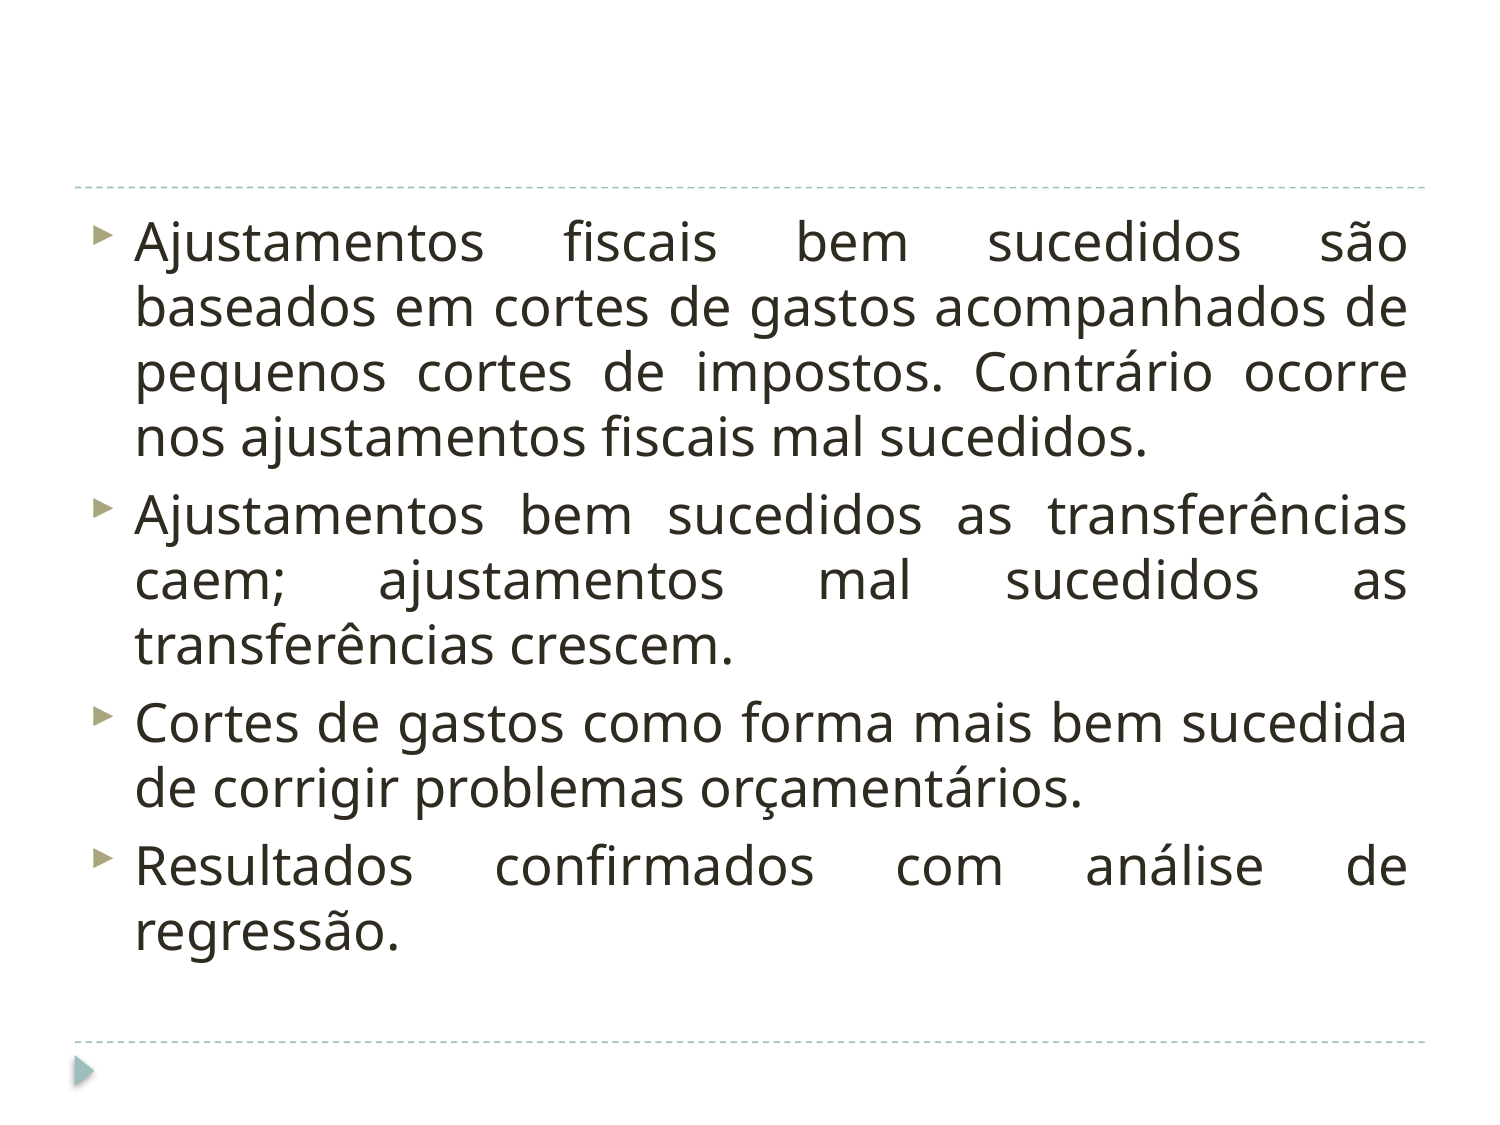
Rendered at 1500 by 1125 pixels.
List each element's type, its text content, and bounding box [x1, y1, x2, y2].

list Ajustamentos fiscais bem sucedidos são baseados em cortes de gastos acompanhados de pequenos cortes de impostos. Contrário ocorre nos ajustamentos fiscais mal sucedidos. Ajustamentos bem sucedidos as transferências caem; ajustamentos mal sucedidos as transferências crescem. Cortes de gastos como forma mais bem sucedida de corrigir problemas orçamentários. Resultados confirmados com análise de regressão. [75, 200, 1425, 1010]
